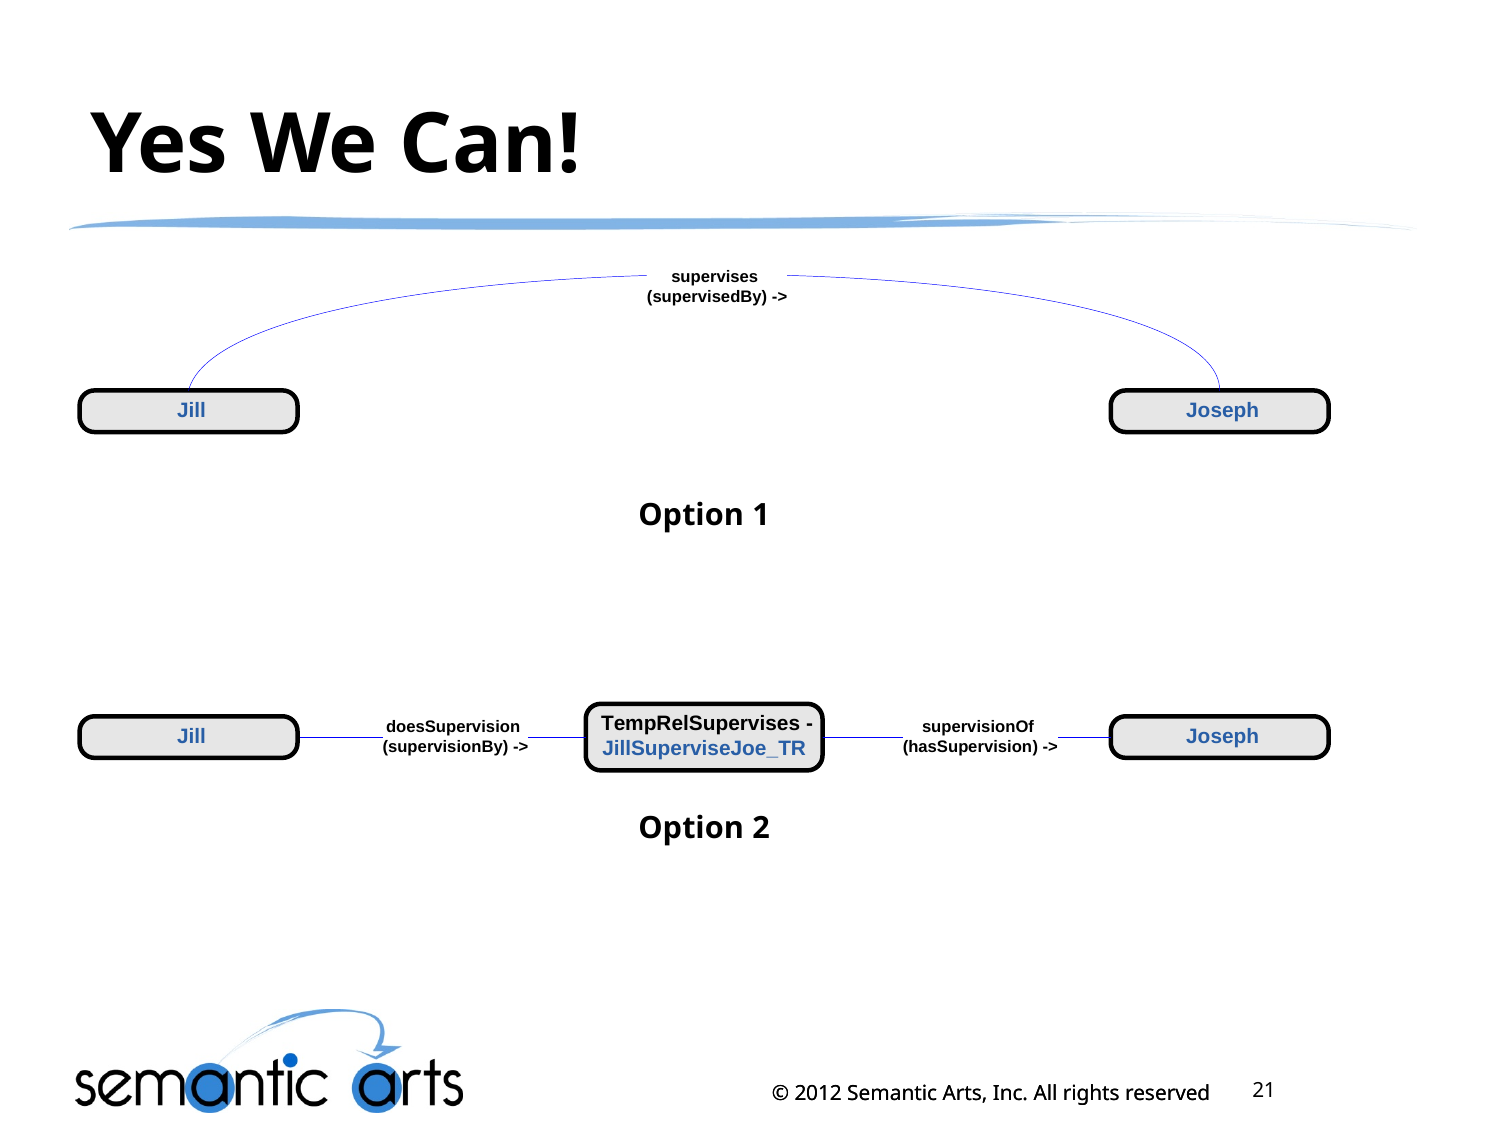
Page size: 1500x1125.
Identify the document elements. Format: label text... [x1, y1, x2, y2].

slide_number 21 [1237, 1052, 1425, 1113]
picture [75, 1009, 463, 1113]
text_box Option 1 [621, 487, 787, 563]
picture [74, 698, 1334, 776]
text_box Option 2 [621, 799, 787, 875]
title Yes We Can! [75, 45, 1425, 233]
picture [69, 212, 75, 231]
picture [74, 262, 1334, 437]
